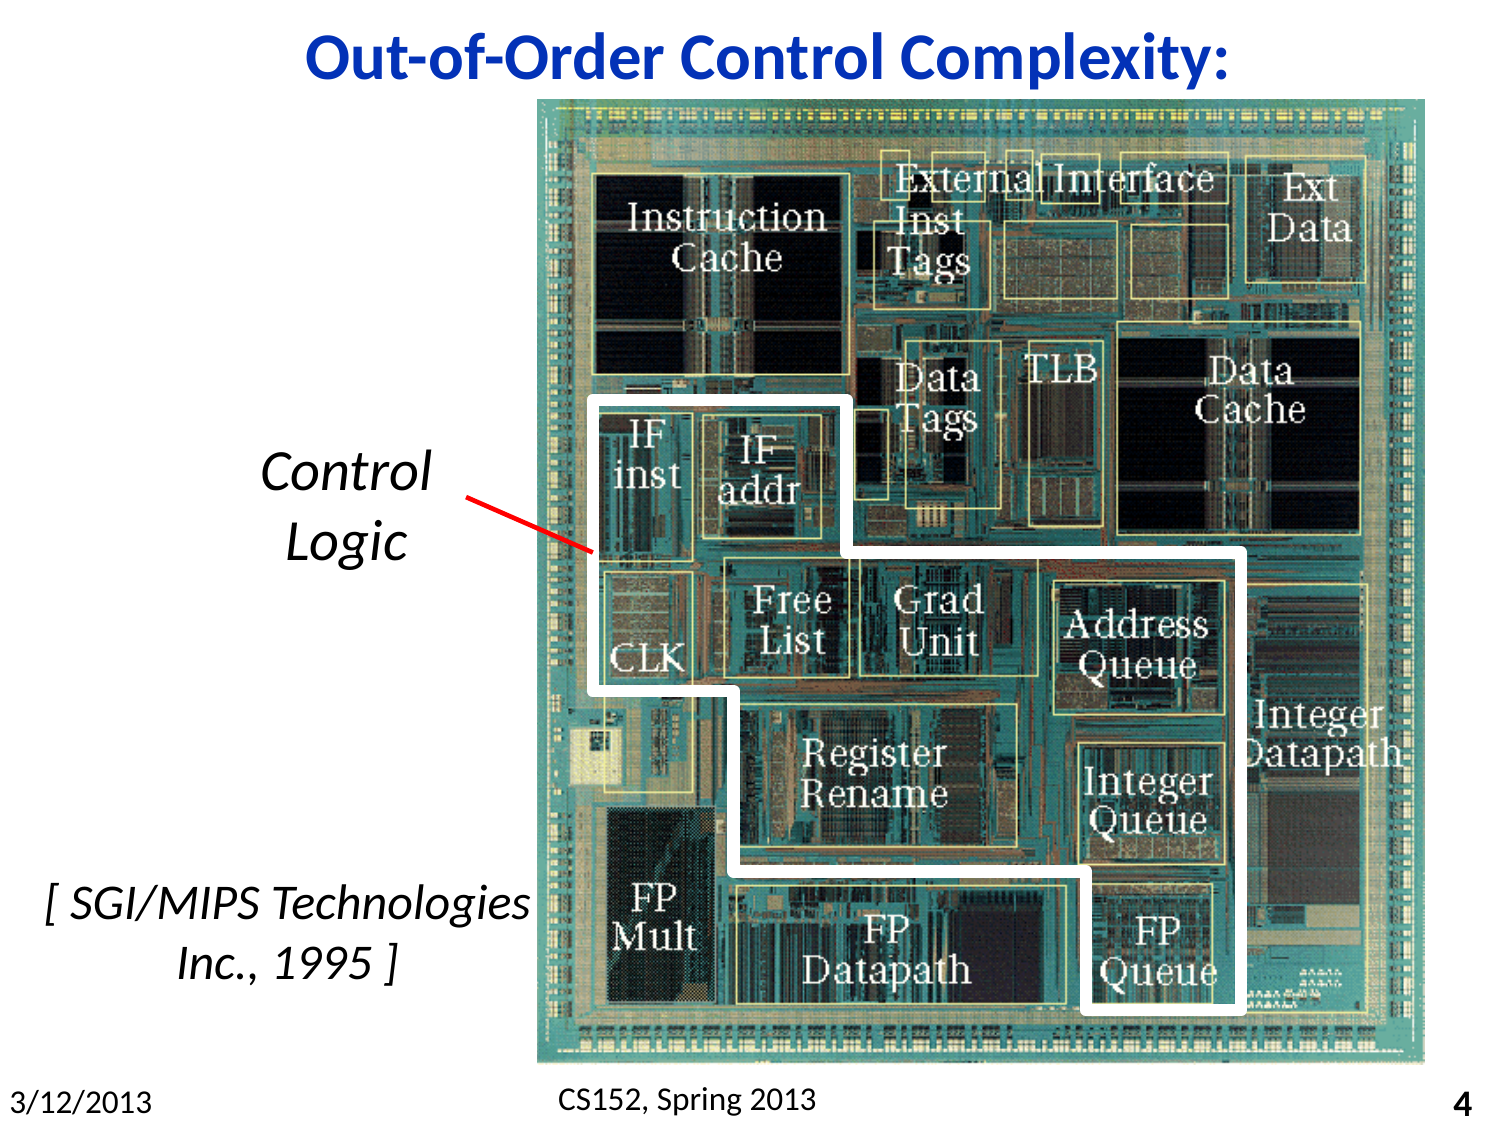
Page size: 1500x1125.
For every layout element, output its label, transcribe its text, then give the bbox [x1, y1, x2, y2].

title Out-of-Order Control Complexity: MIPS R10000 [99, 0, 1438, 188]
picture [537, 99, 1426, 1066]
slide_number 4 [1174, 1076, 1488, 1125]
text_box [212, 399, 1242, 1011]
text_box [ SGI/MIPS Technologies Inc., 1995 ] [24, 862, 207, 998]
